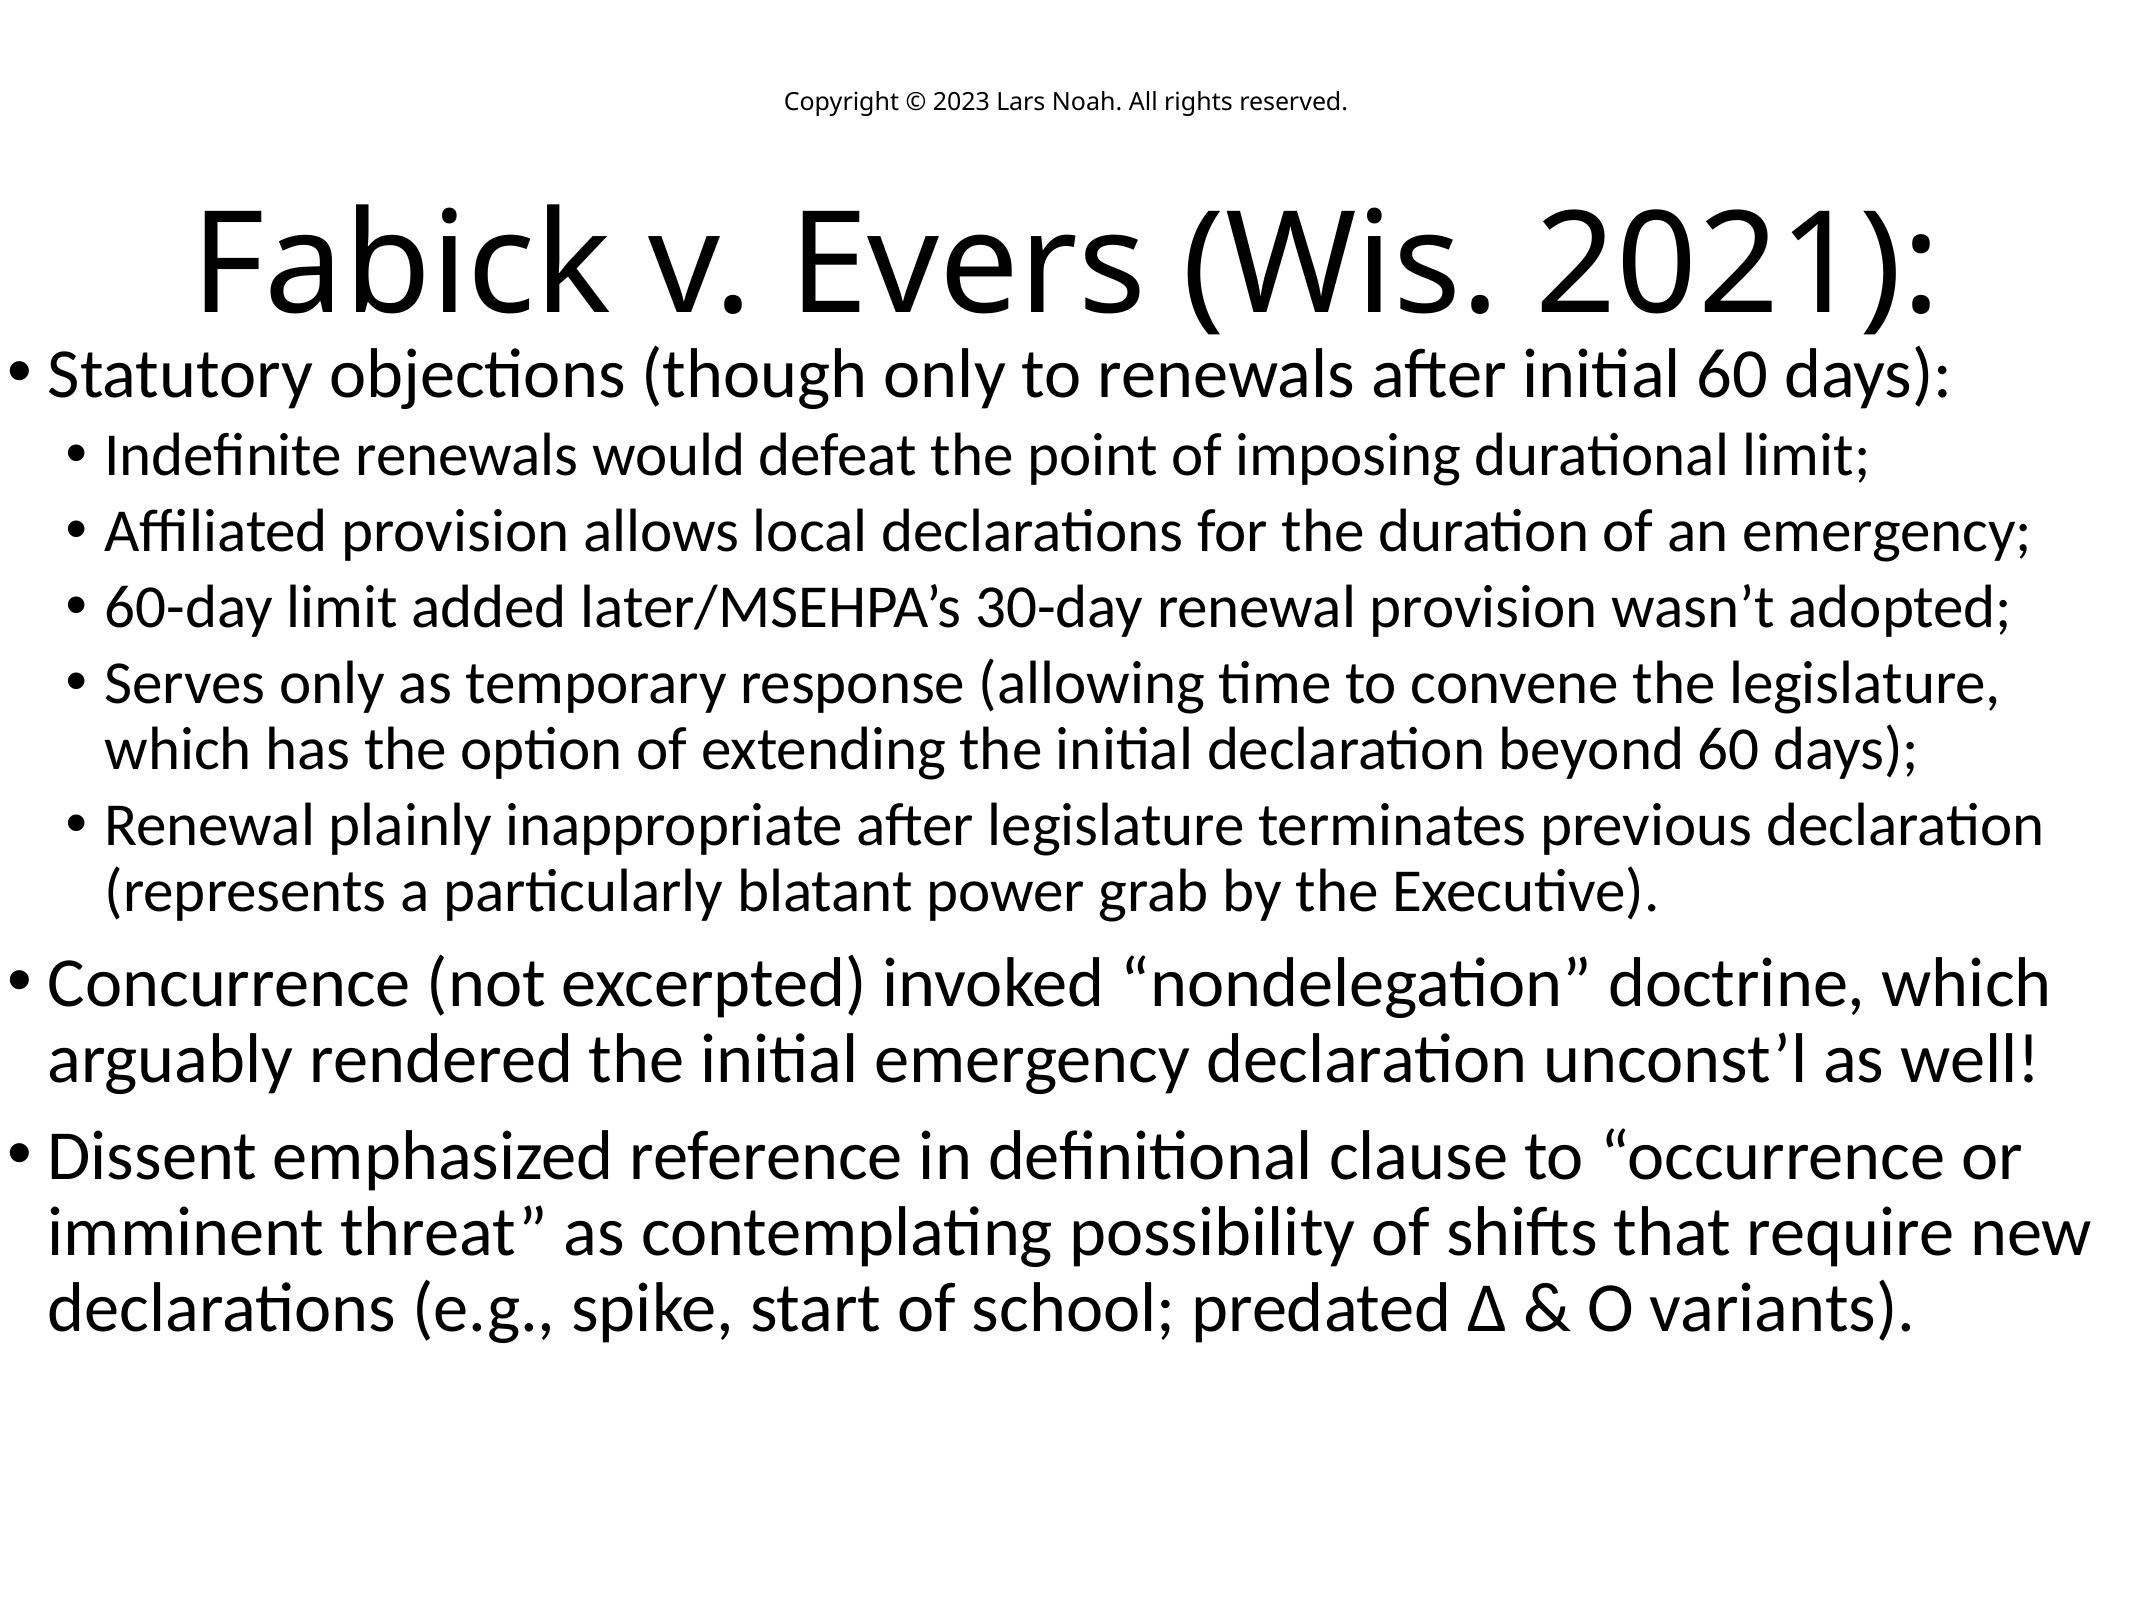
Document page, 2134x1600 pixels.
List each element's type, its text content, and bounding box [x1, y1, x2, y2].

title Fabick v. Evers (Wis. 2021): [146, 186, 1988, 327]
text_box Copyright © 2023 Lars Noah. All rights reserved. [775, 76, 1358, 124]
list Statutory objections (though only to renewals after initial 60 days): Indefinite renewals would defeat the point of imposing durational limit; Affiliated provision allows local declarations for the duration of an emergency; 60-day limit added later/MSEHPA’s 30-day renewal provision wasn’t adopted; Serves only as temporary response (allowing time to convene the legislature, which has the option of extending the initial declaration beyond 60 days); Renewal plainly inappropriate after legislature terminates previous declaration (represents a particularly blatant power grab by the Executive). Concurrence (not excerpted) invoked “nondelegation” doctrine, which arguably rendered the initial emergency declaration unconst’l as well! Dissent emphasized reference in definitional clause to “occurrence or imminent threat” as contemplating possibility of shifts that require new declarations (e.g., spike, start of school; predated Δ & Ο variants). [0, 327, 2134, 1401]
